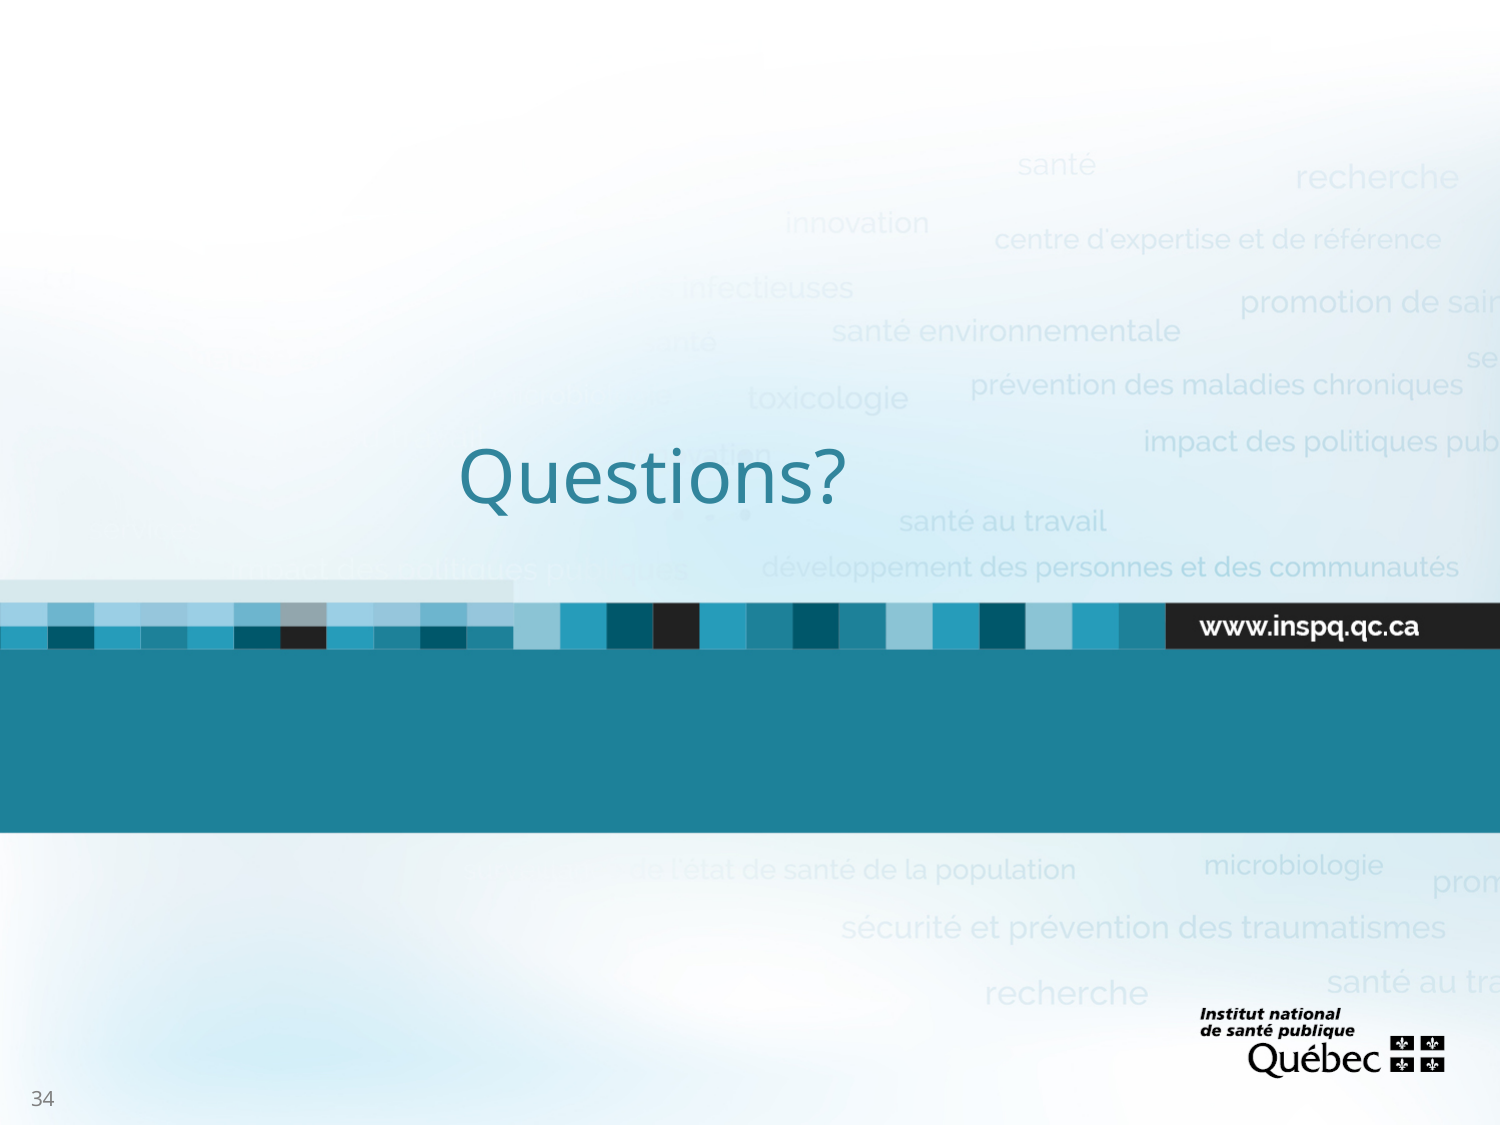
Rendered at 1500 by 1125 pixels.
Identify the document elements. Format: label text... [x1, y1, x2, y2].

picture [0, 0, 1500, 1125]
list Questions? [442, 420, 1425, 563]
slide_number 34 [0, 1069, 70, 1125]
